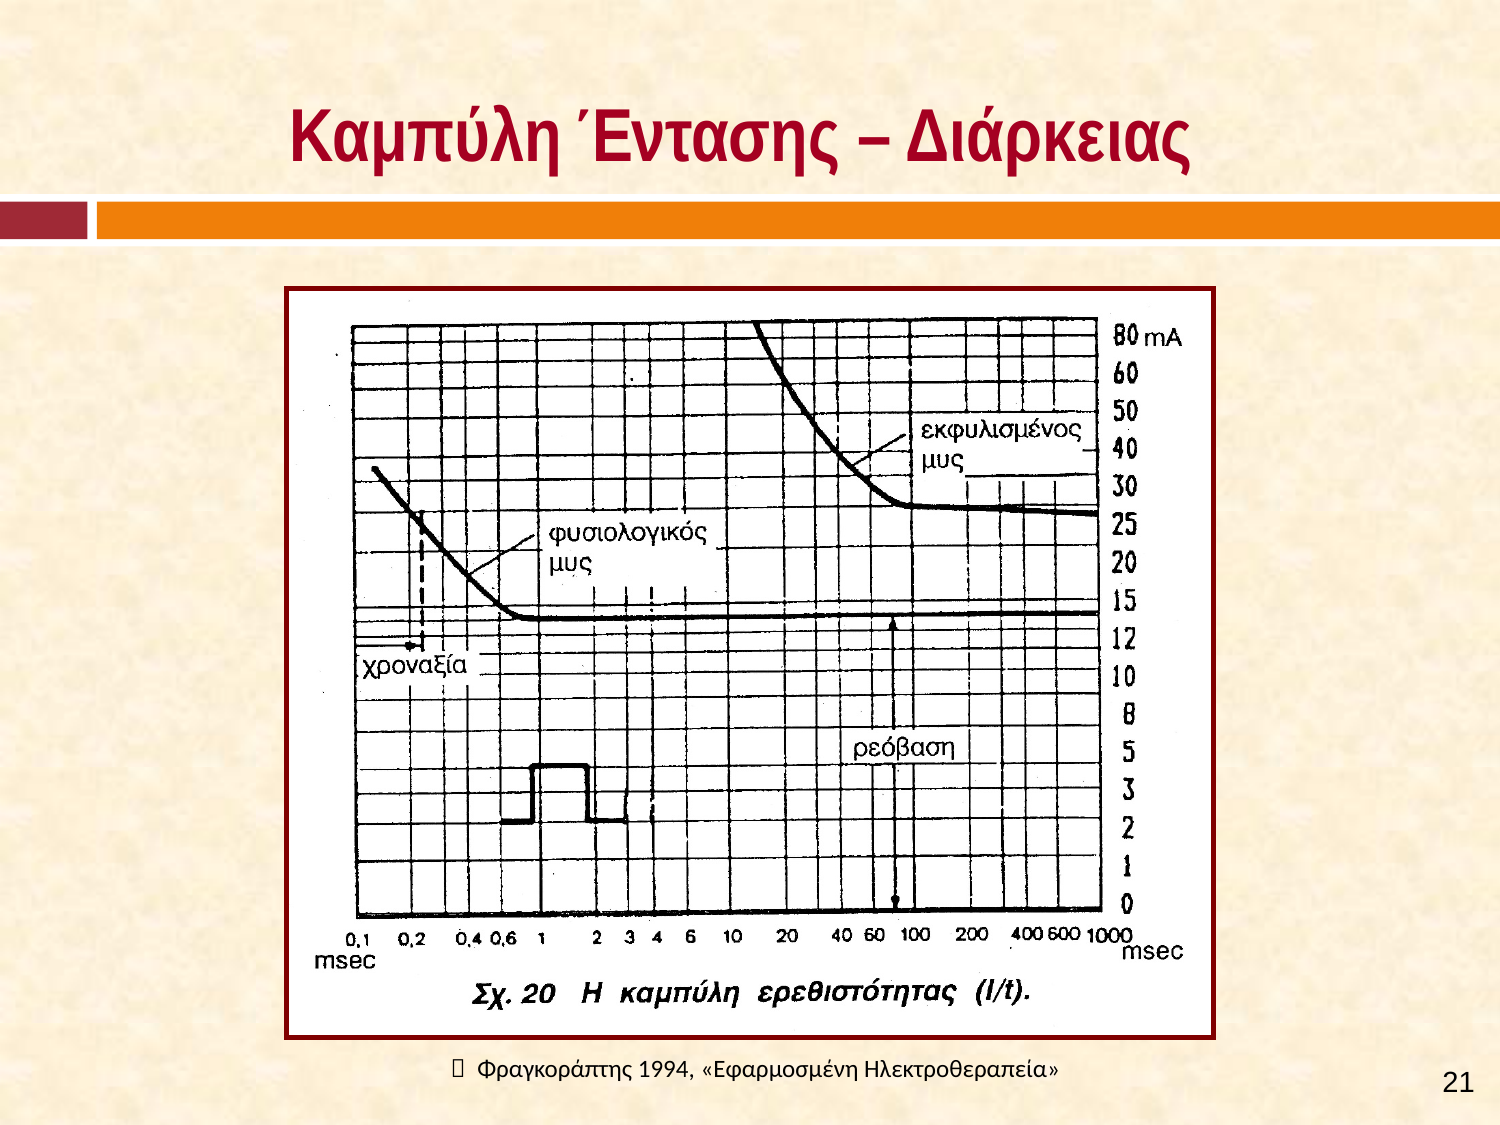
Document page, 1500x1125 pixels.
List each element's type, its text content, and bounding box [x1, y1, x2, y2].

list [288, 290, 1212, 1036]
picture [0, 247, 1500, 1125]
slide_number 20 [1139, 1027, 1491, 1107]
title Καμπύλη Έντασης – Διάρκειας [74, 54, 1426, 209]
picture [0, 0, 1500, 194]
text_box  Φραγκοράπτης 1994, «Εφαρμοσμένη Ηλεκτροθεραπεία» [312, 1045, 1199, 1090]
